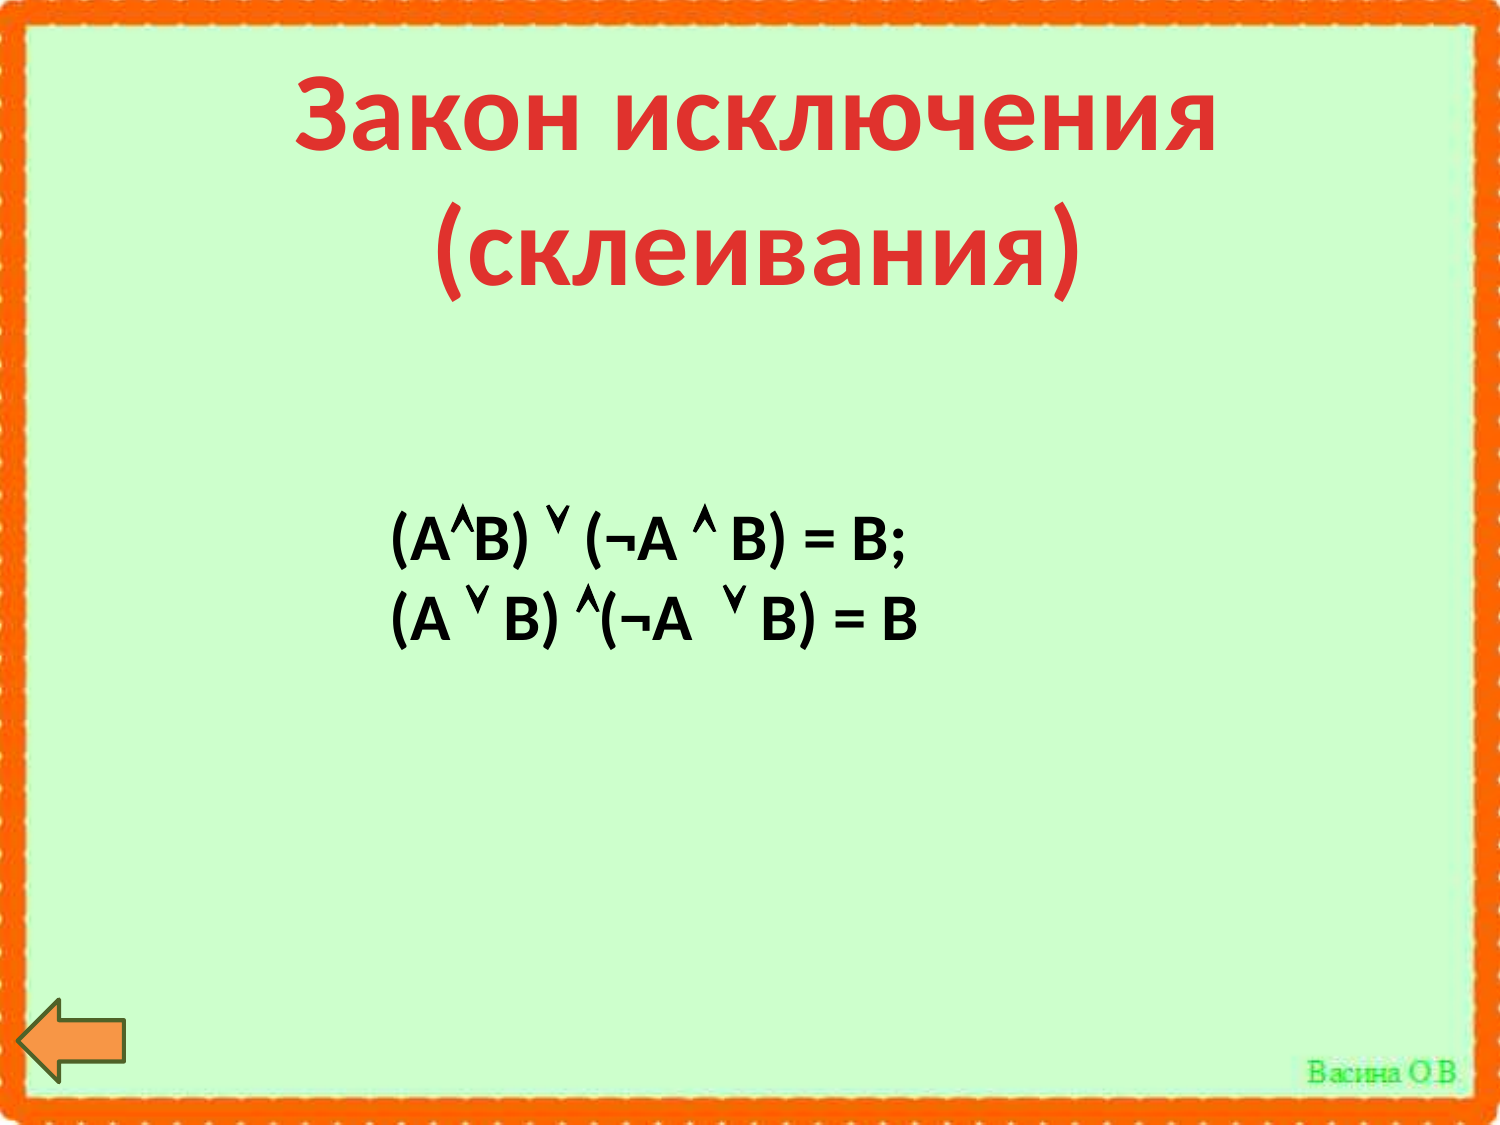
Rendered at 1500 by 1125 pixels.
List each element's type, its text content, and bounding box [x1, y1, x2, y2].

text_box Закон исключения (склеивания) [17, 30, 1500, 316]
picture [0, 0, 1500, 1125]
text_box (AB)  (¬A  B) = B; (A  B) (¬A  B) = B [374, 486, 1125, 662]
text_box [15, 997, 126, 1085]
